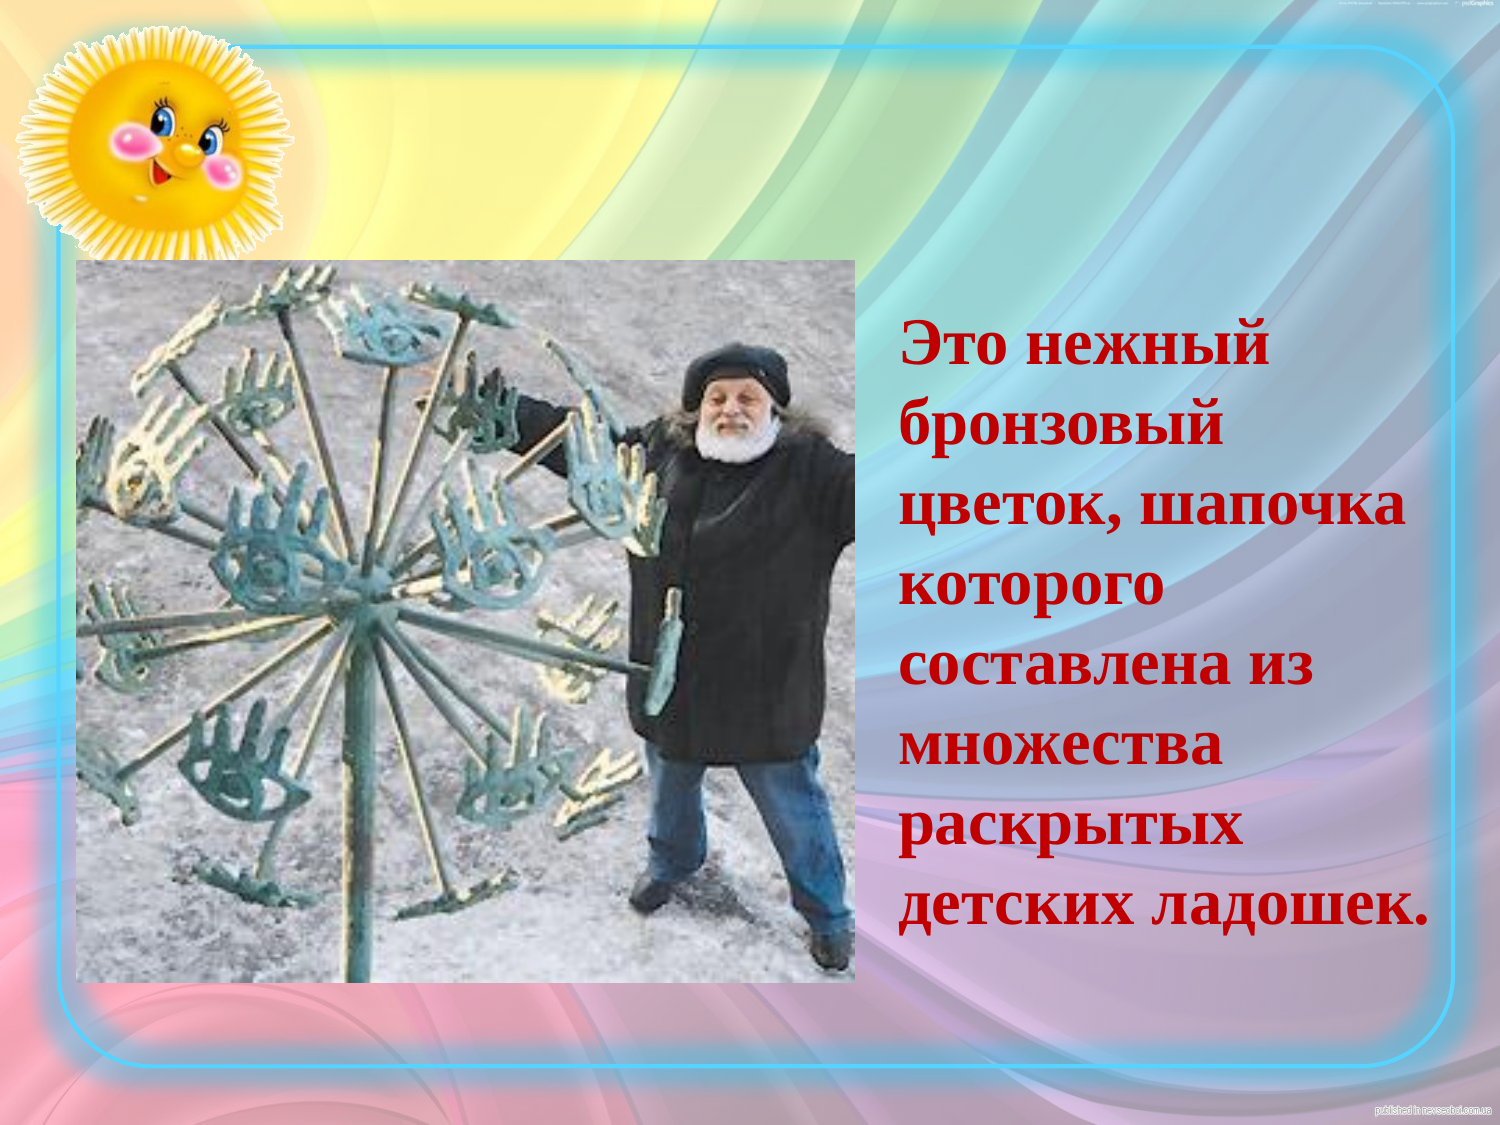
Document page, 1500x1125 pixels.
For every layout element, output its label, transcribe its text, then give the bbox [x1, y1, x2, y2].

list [76, 259, 856, 983]
picture [11, 11, 340, 340]
text_box Это нежный бронзовый цветок, шапочка которого составлена из множества раскрытых детских ладошек. [883, 290, 1459, 946]
